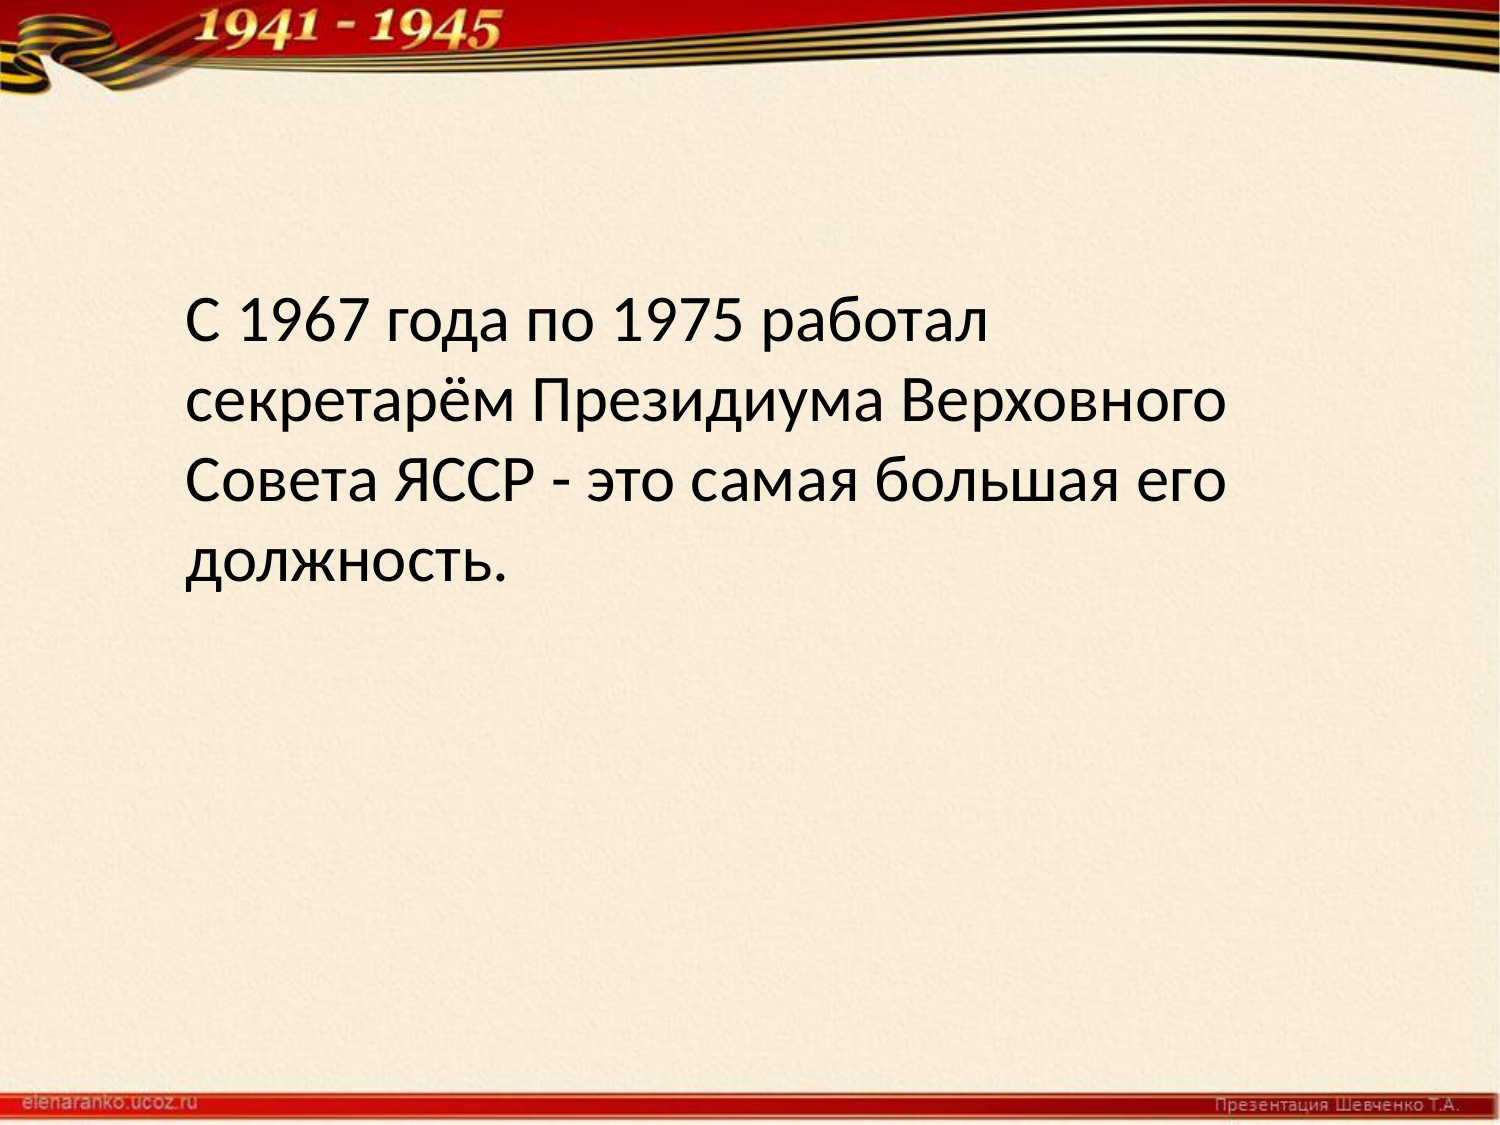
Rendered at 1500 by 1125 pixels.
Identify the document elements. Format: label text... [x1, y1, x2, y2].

picture [0, 0, 1500, 1125]
text_box С 1967 года по 1975 работал секретарём Президиума Верховного Совета ЯССР - это самая большая его должность. [171, 267, 1329, 602]
